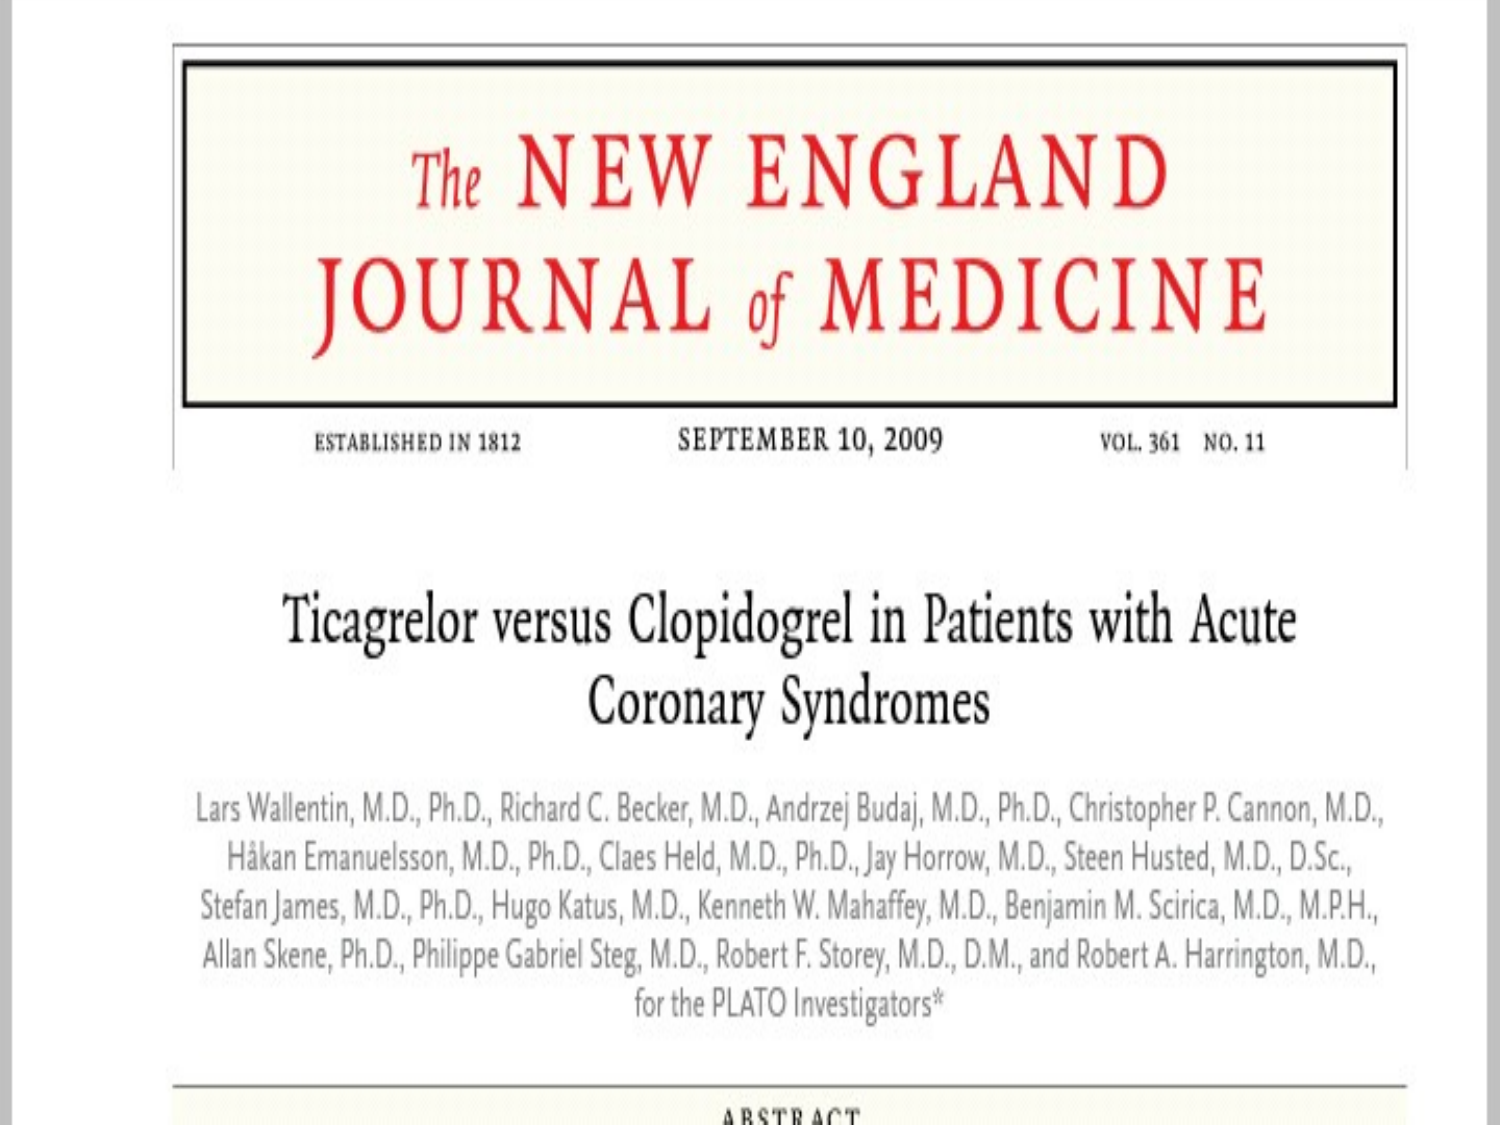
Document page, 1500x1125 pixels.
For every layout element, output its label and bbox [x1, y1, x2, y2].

list [0, 0, 1500, 1125]
